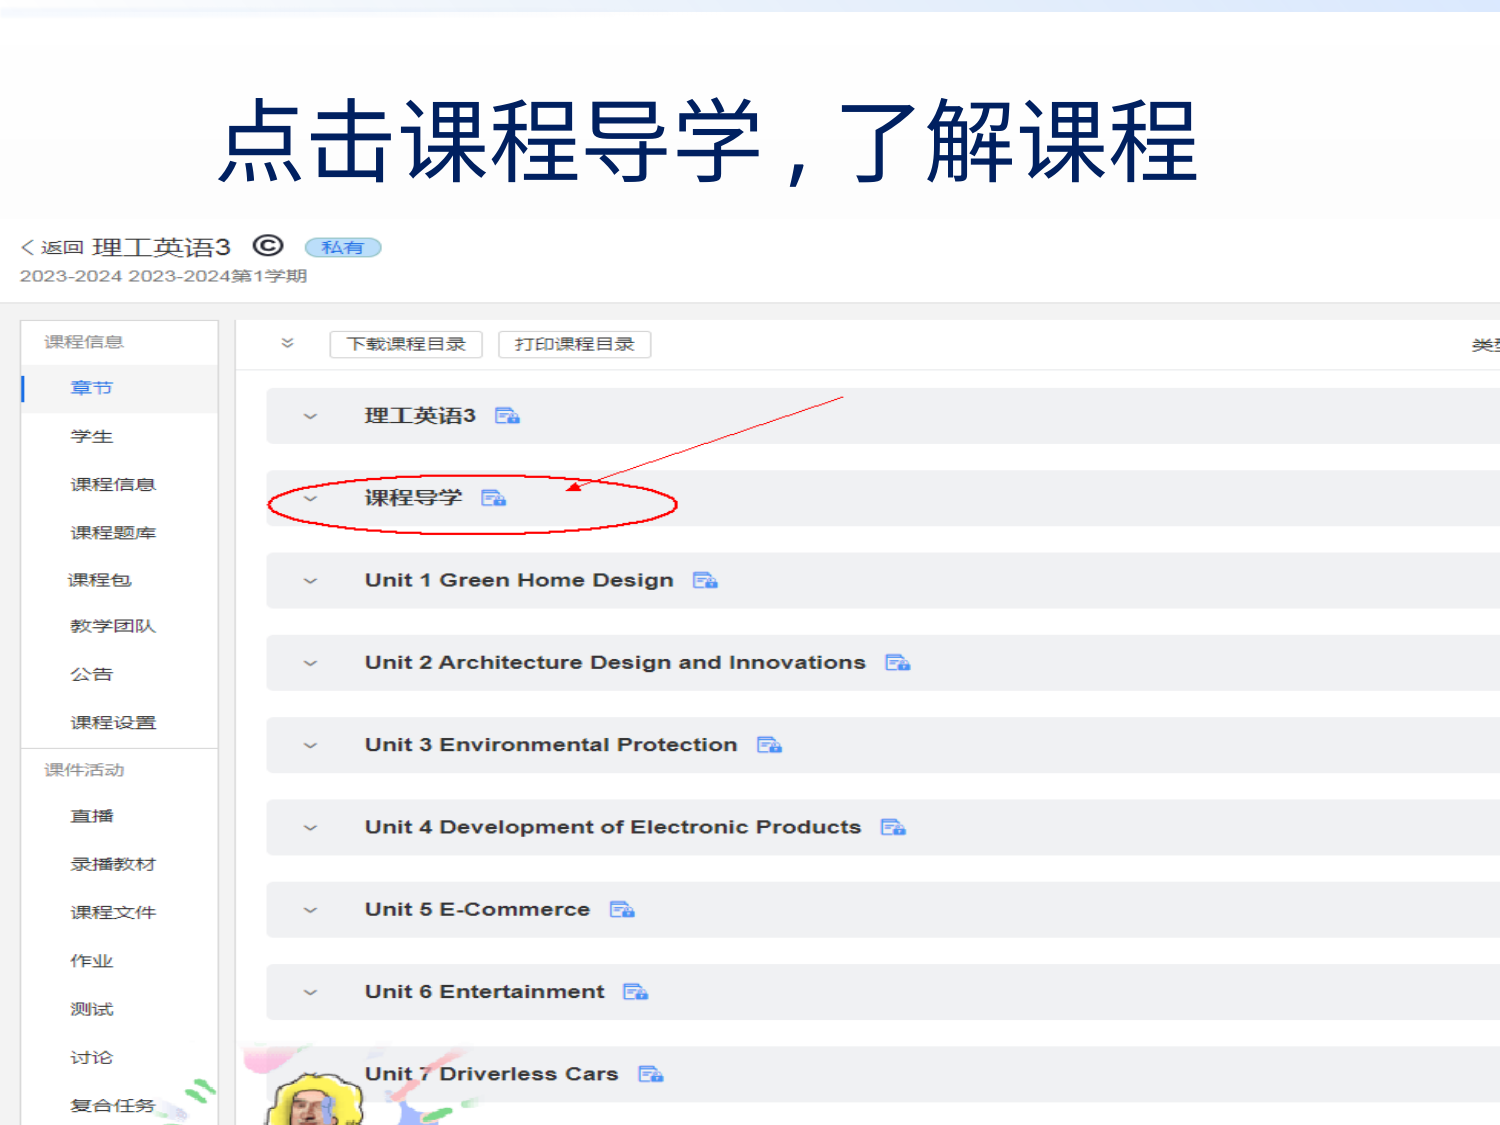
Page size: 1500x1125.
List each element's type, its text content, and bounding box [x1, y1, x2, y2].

title 点击课程导学,了解课程 [75, 45, 1425, 219]
picture [0, 219, 1500, 1125]
